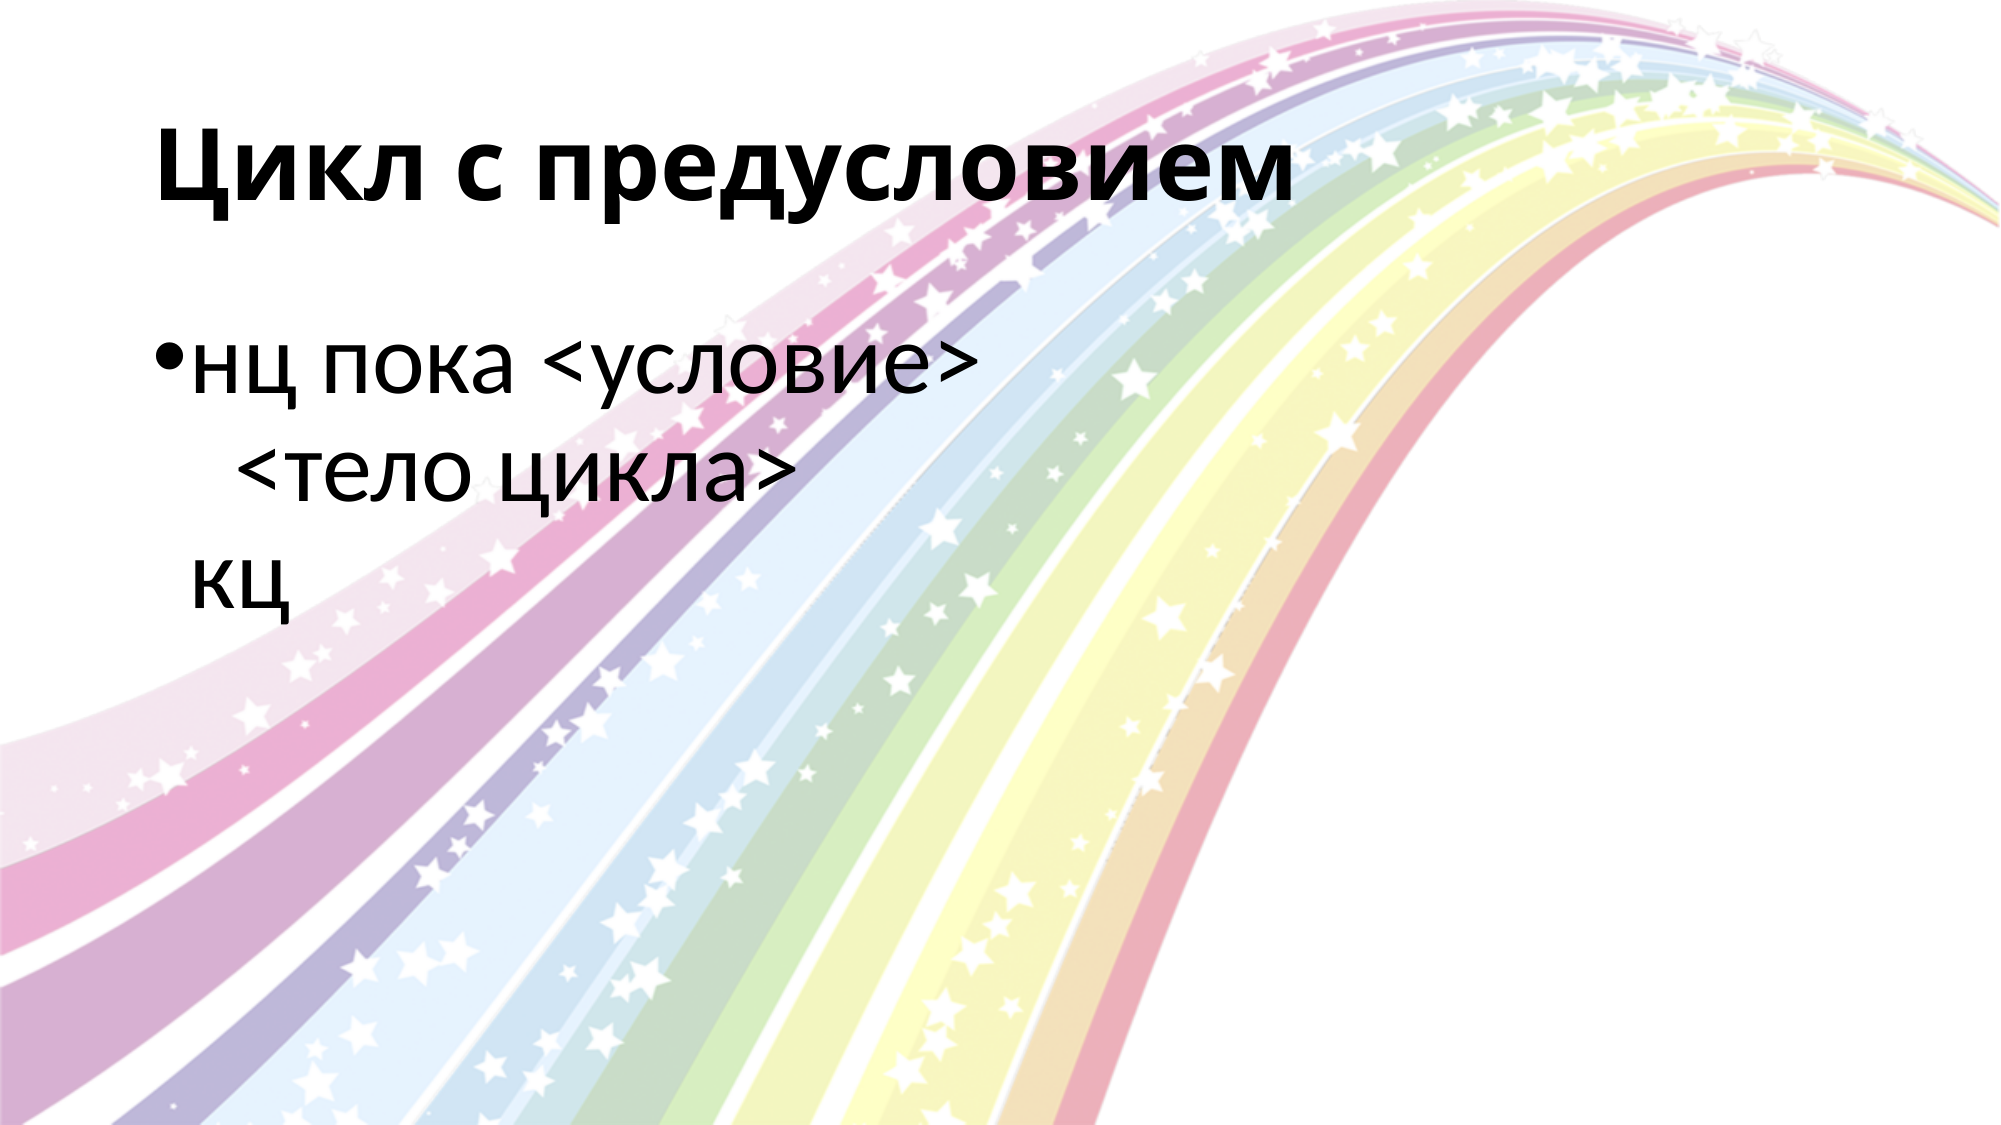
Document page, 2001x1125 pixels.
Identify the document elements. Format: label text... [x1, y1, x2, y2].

title Цикл с предусловием [137, 59, 1863, 278]
list нц пока <условие> <тело цикла> кц [137, 299, 1863, 1014]
